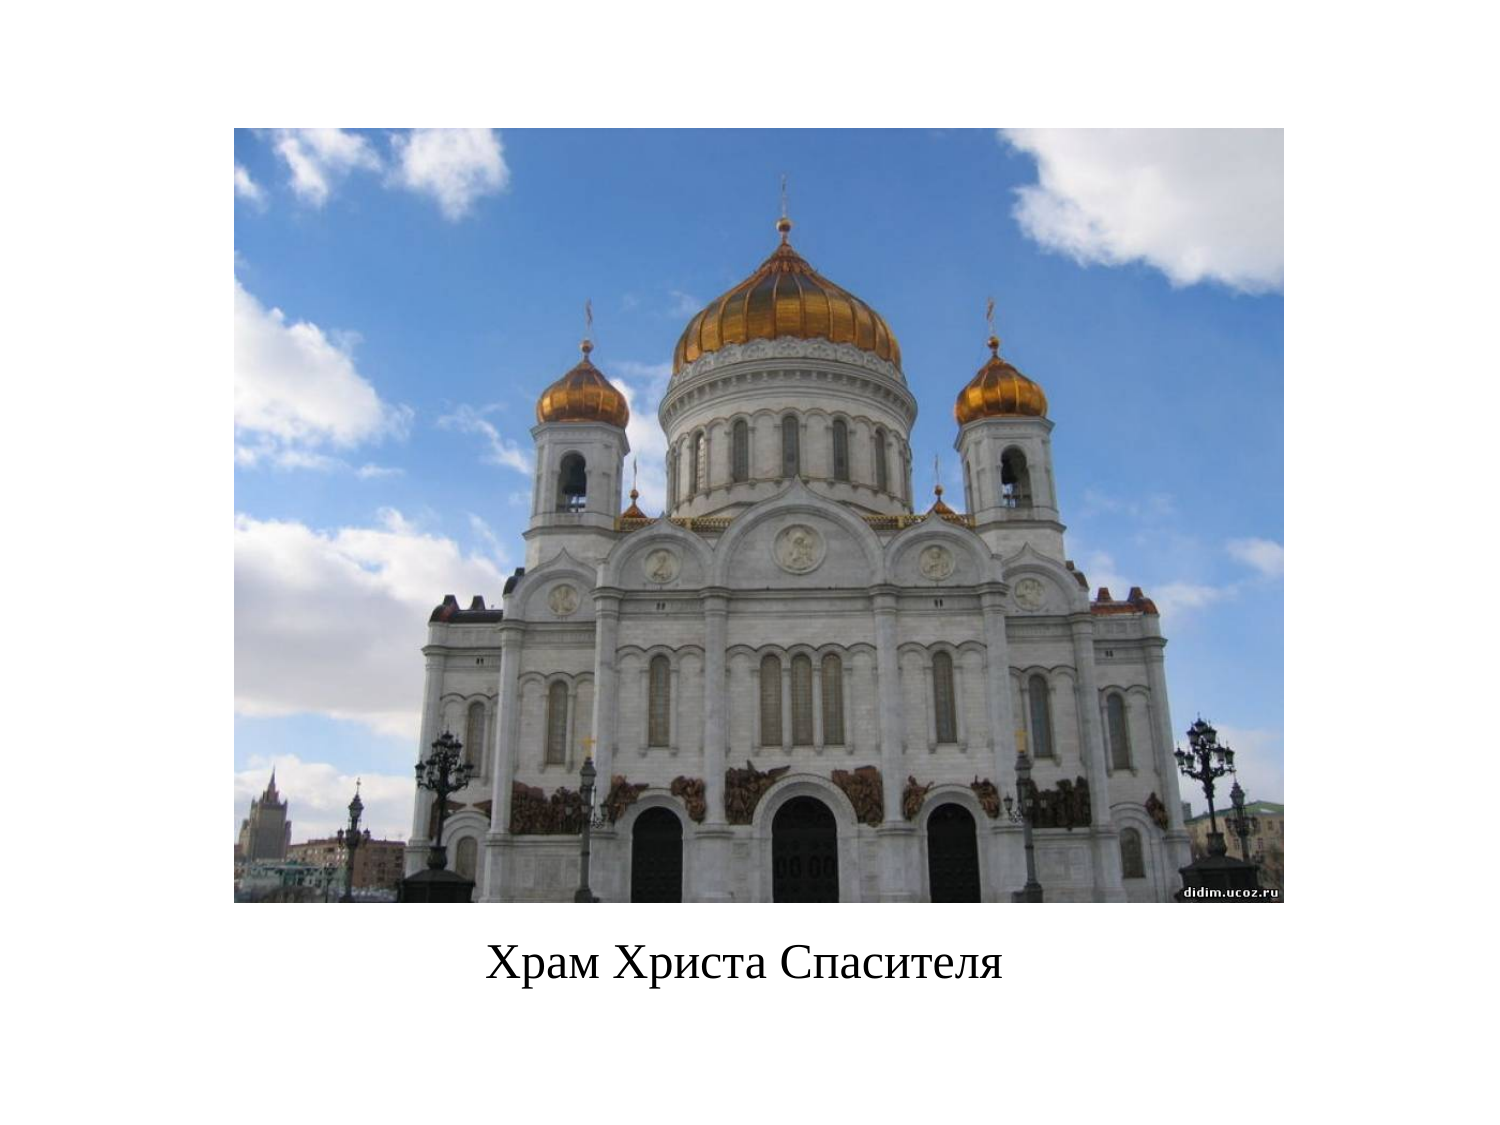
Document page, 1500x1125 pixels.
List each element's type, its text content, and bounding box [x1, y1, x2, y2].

title Храм Христа Спасителя [294, 914, 1194, 997]
picture [234, 128, 1285, 903]
